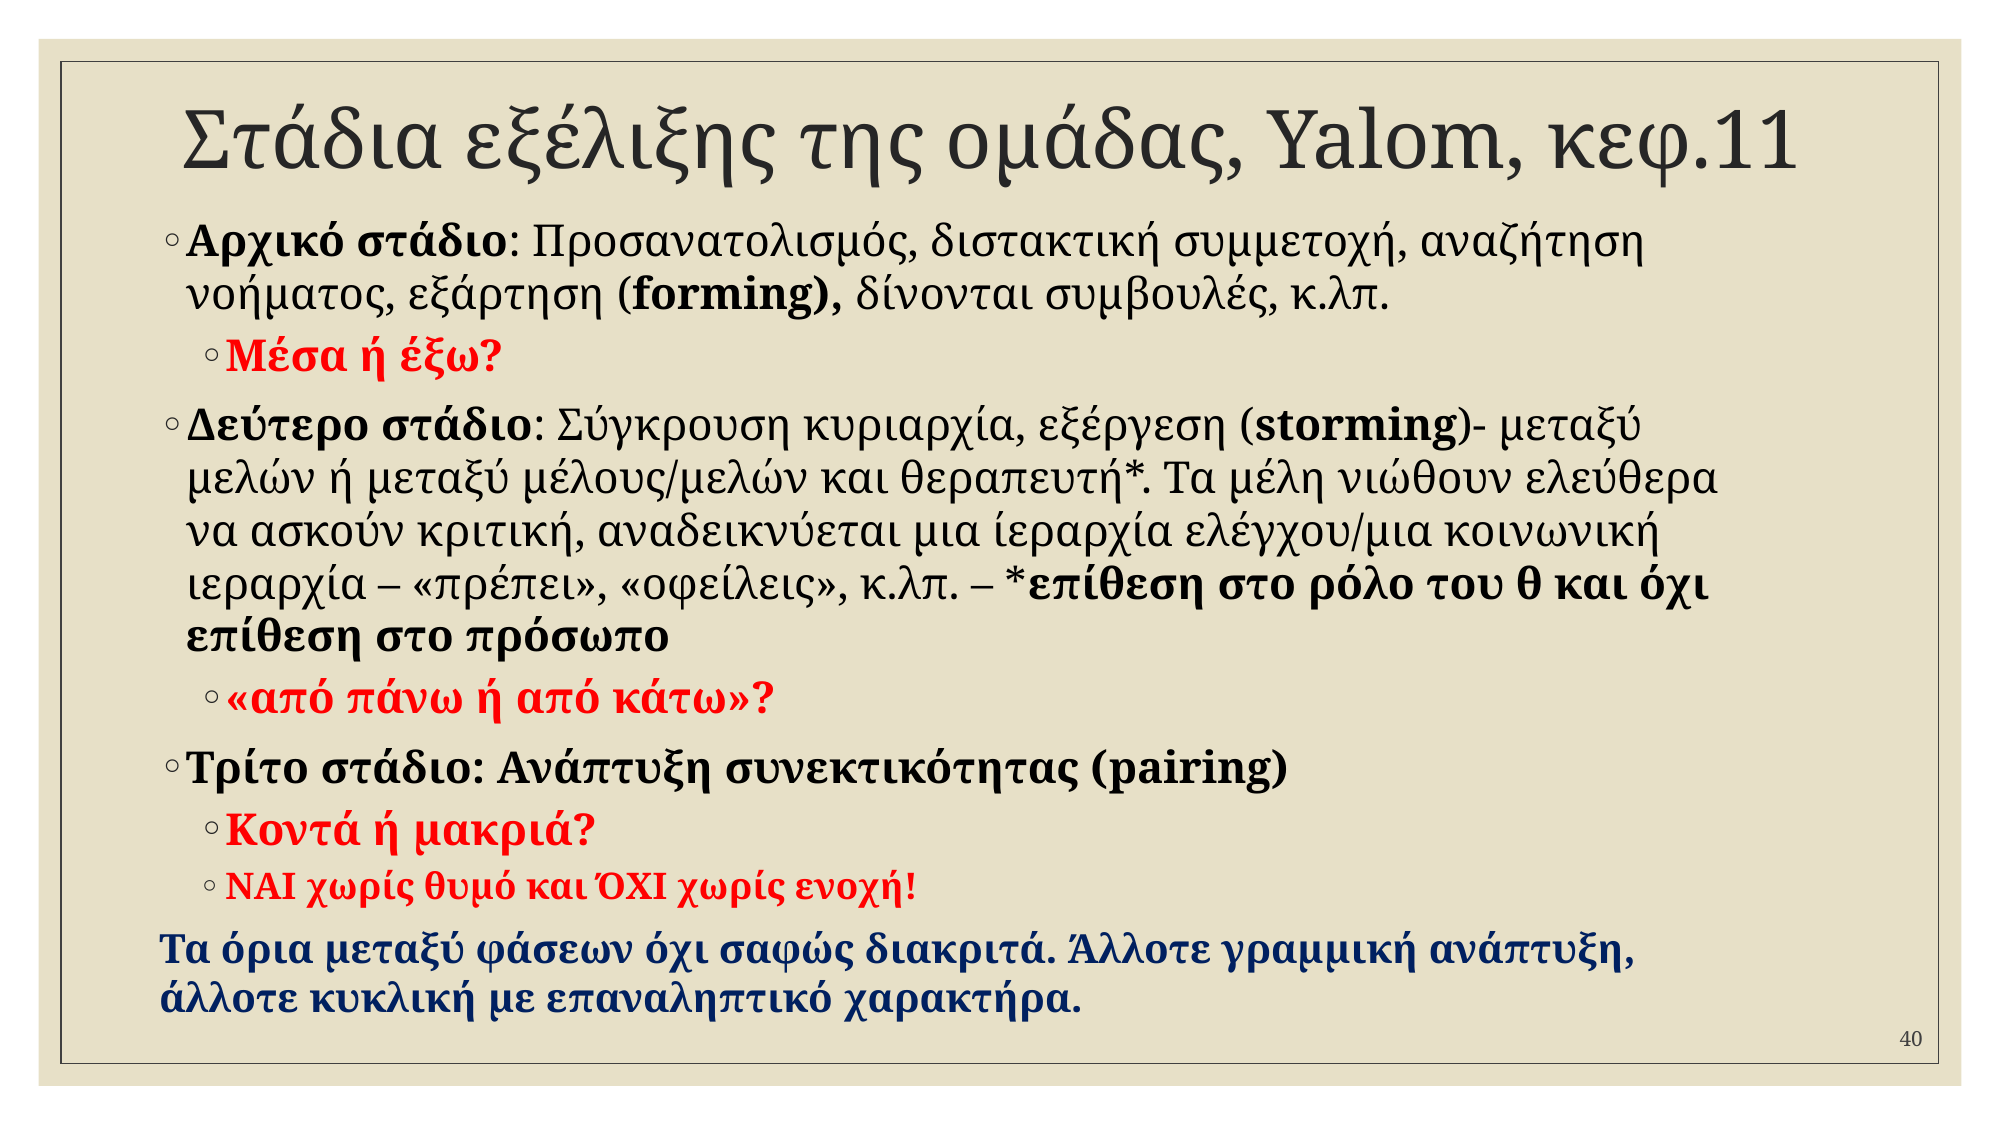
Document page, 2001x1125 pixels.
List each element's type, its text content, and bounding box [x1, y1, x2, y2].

title Στάδια εξέλιξης της ομάδας, Yalom, κεφ.11 [167, 79, 1818, 206]
slide_number 40 [1697, 1019, 1938, 1062]
list Αρχικό στάδιο: Προσανατολισμός, διστακτική συμμετοχή, αναζήτηση νοήματος, εξάρτηση (fοrming), δίνονται συμβουλές, κ.λπ. Μέσα ή έξω? Δεύτερο στάδιο: Σύγκρουση κυριαρχία, εξέργεση (storming)- μεταξύ μελών ή μεταξύ μέλους/μελών και θεραπευτή*. Τα μέλη νιώθουν ελεύθερα να ασκούν κριτική, αναδεικνύεται μια ίεραρχία ελέγχου/μια κοινωνική ιεραρχία – «πρέπει», «οφείλεις», κ.λπ. – *επίθεση στο ρόλο του θ και όχι επίθεση στο πρόσωπο «από πάνω ή από κάτω»? Τρίτο στάδιο: Ανάπτυξη συνεκτικότητας (pairing) Κοντά ή μακριά? ΝΑΙ χωρίς θυμό και ΌΧΙ χωρίς ενοχή! Τα όρια μεταξύ φάσεων όχι σαφώς διακριτά. Άλλοτε γραμμική ανάπτυξη, άλλοτε κυκλική με επαναληπτικό χαρακτήρα. [144, 205, 1795, 1036]
